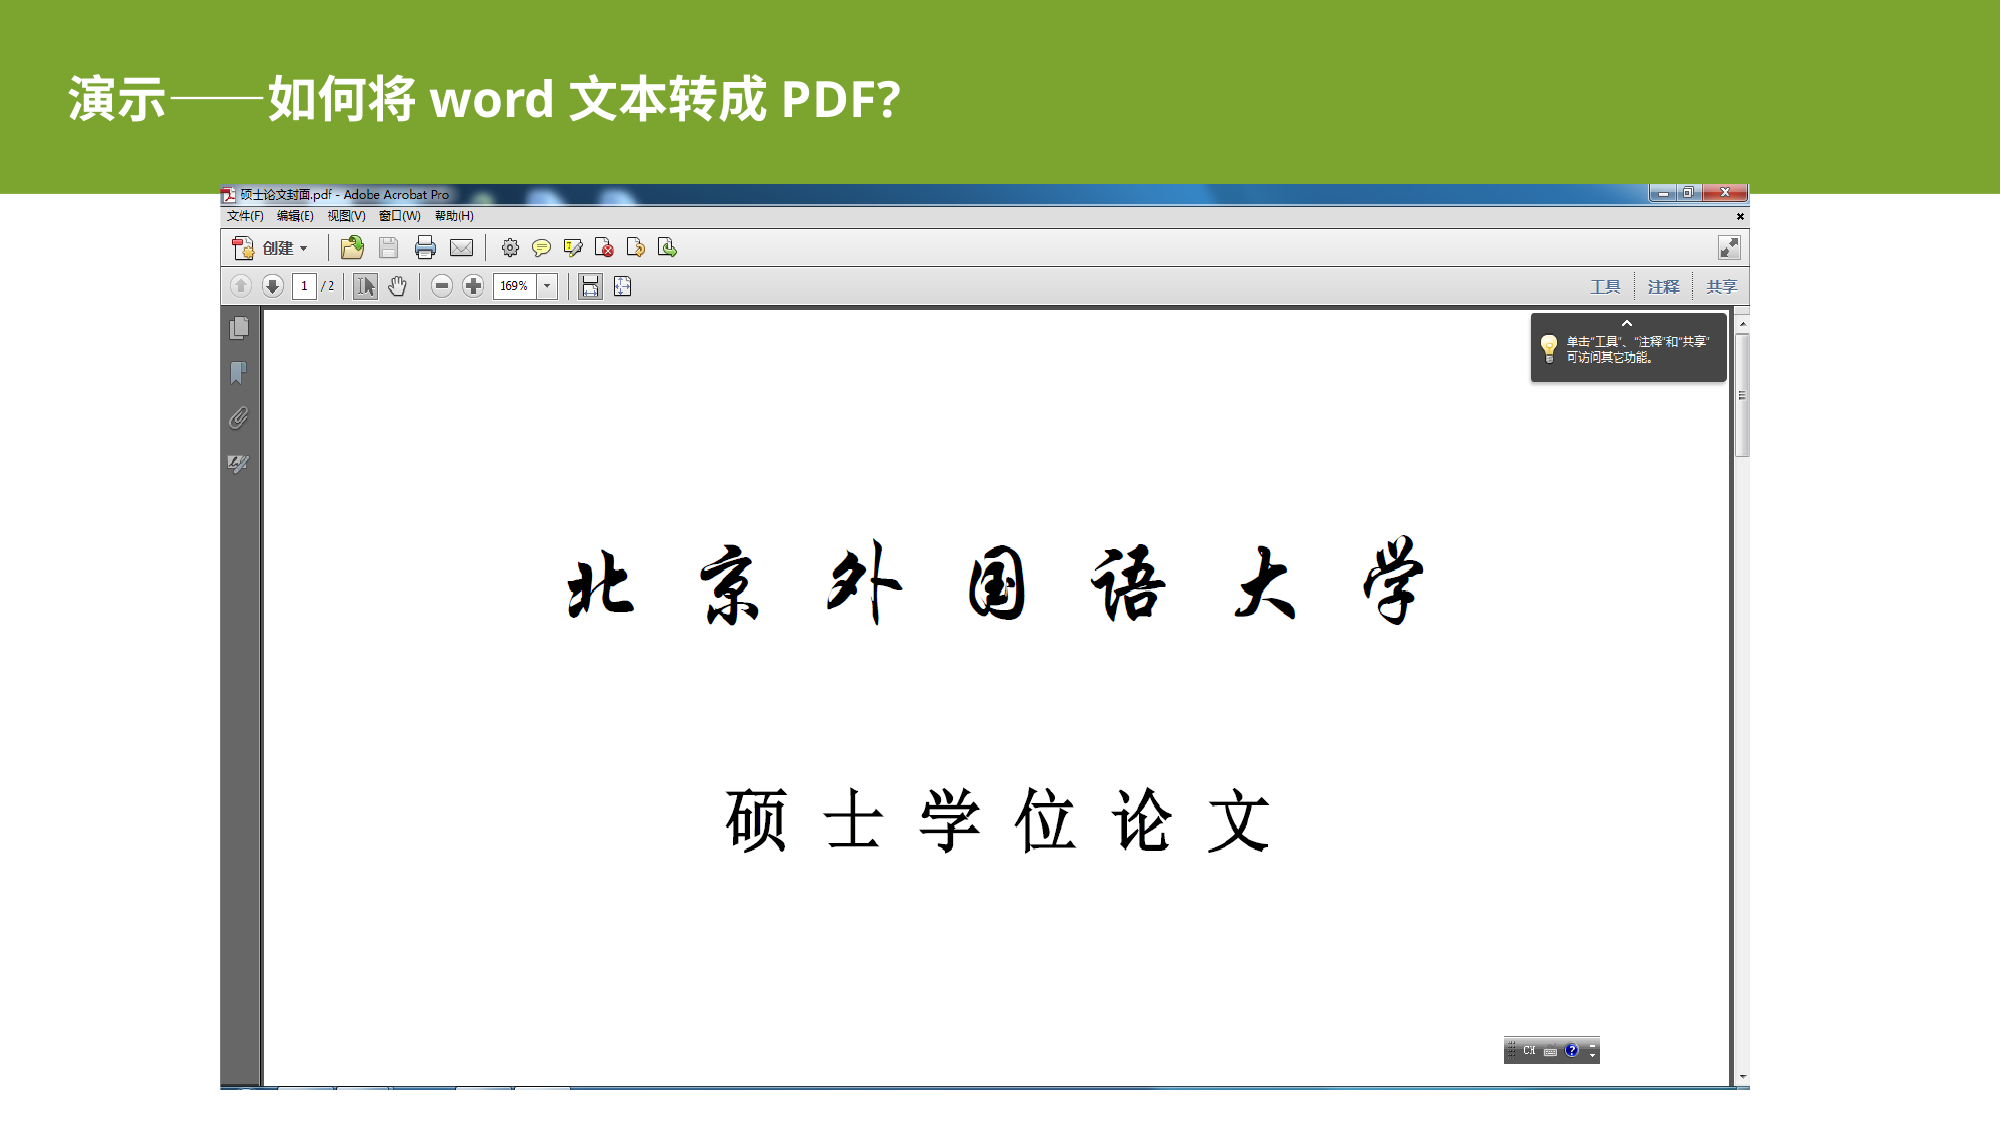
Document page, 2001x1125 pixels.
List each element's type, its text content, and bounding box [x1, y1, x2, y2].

list 演示——如何将word文本转成PDF? [52, 41, 924, 162]
picture [220, 184, 1751, 1090]
